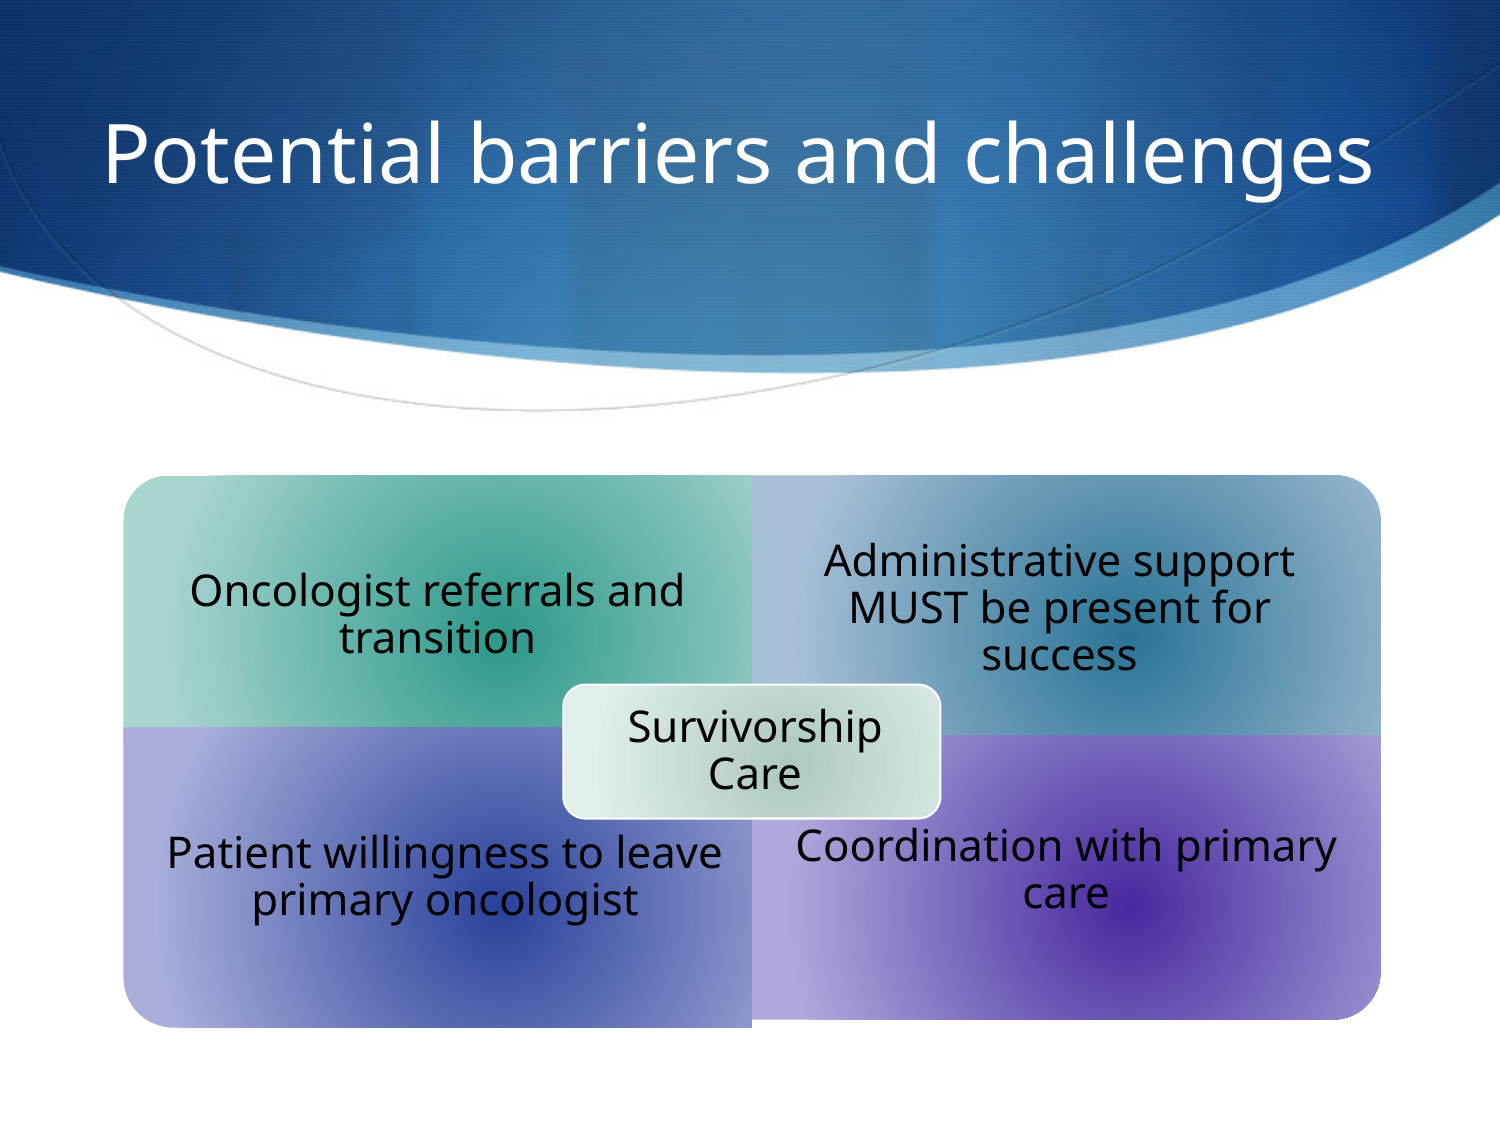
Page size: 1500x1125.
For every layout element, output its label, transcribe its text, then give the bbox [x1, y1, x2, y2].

picture [0, 0, 1500, 1125]
title Potential barriers and challenges [75, 56, 1425, 245]
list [122, 483, 1381, 1021]
